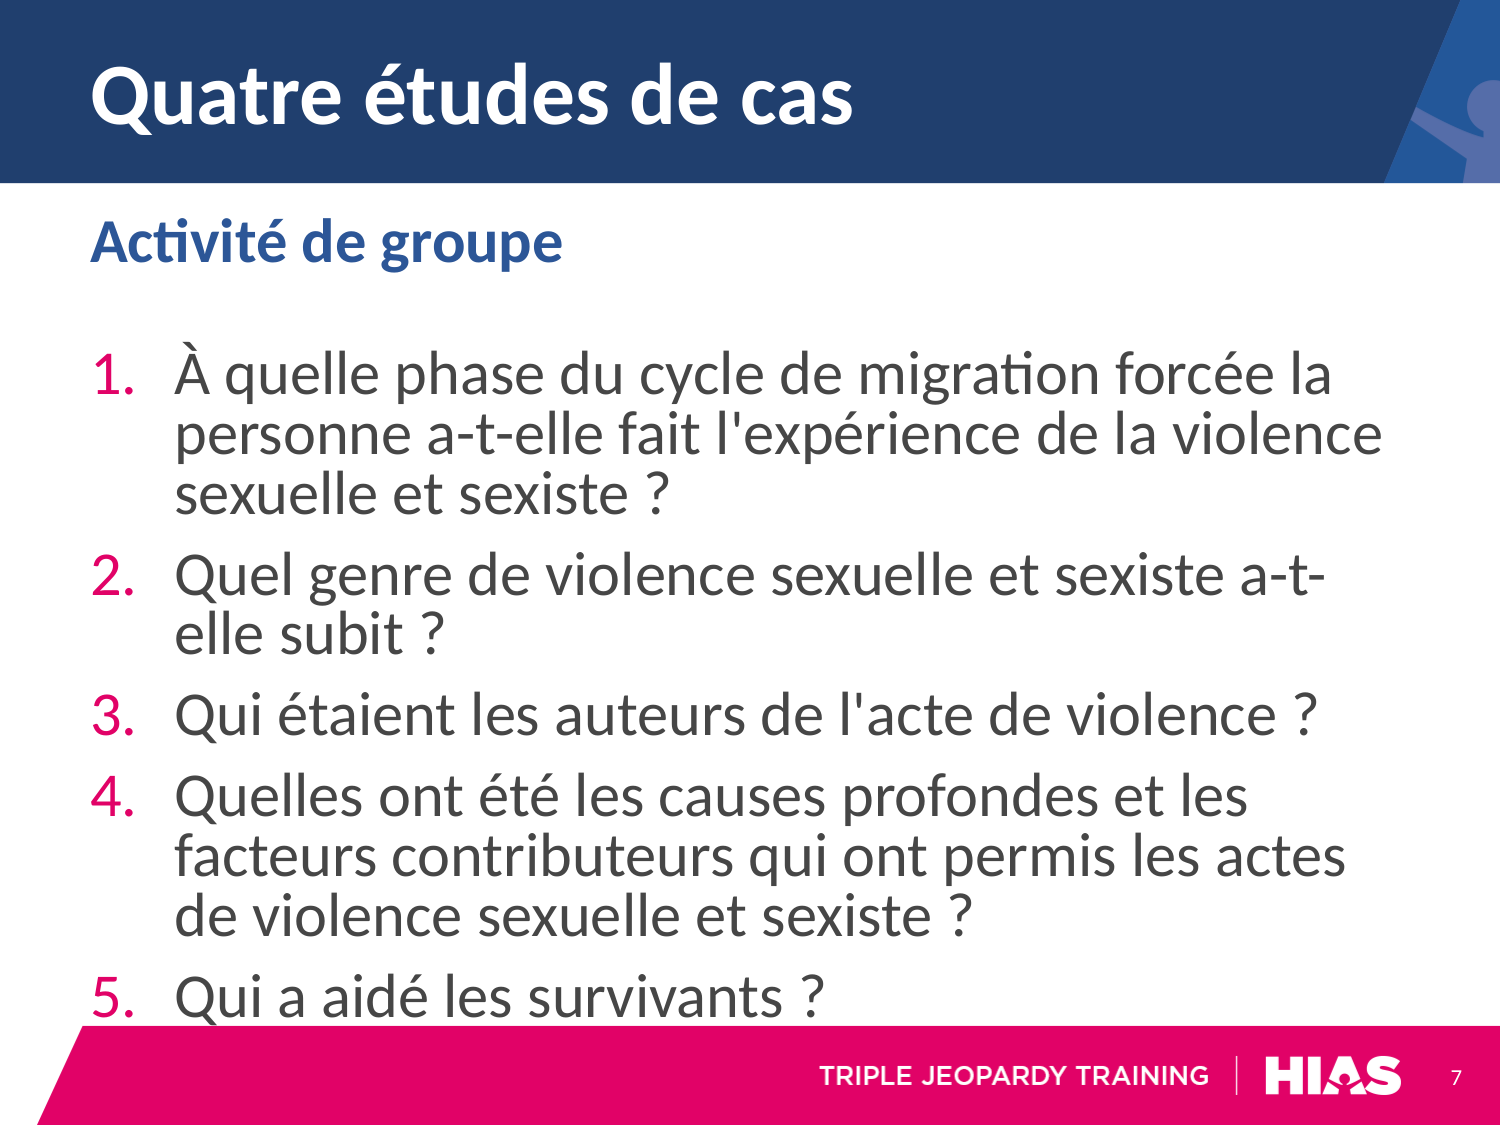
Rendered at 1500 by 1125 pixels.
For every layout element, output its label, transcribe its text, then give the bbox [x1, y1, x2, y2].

list Activité de groupe À quelle phase du cycle de migration forcée la personne a-t-elle fait l'expérience de la violence sexuelle et sexiste ? Quel genre de violence sexuelle et sexiste a-t-elle subit ? Qui étaient les auteurs de l'acte de violence ? Quelles ont été les causes profondes et les facteurs contributeurs qui ont permis les actes de violence sexuelle et sexiste ? Qui a aidé les survivants ? [75, 207, 1425, 1095]
picture [0, 0, 1500, 1125]
title Quatre études de cas [75, 0, 1425, 180]
